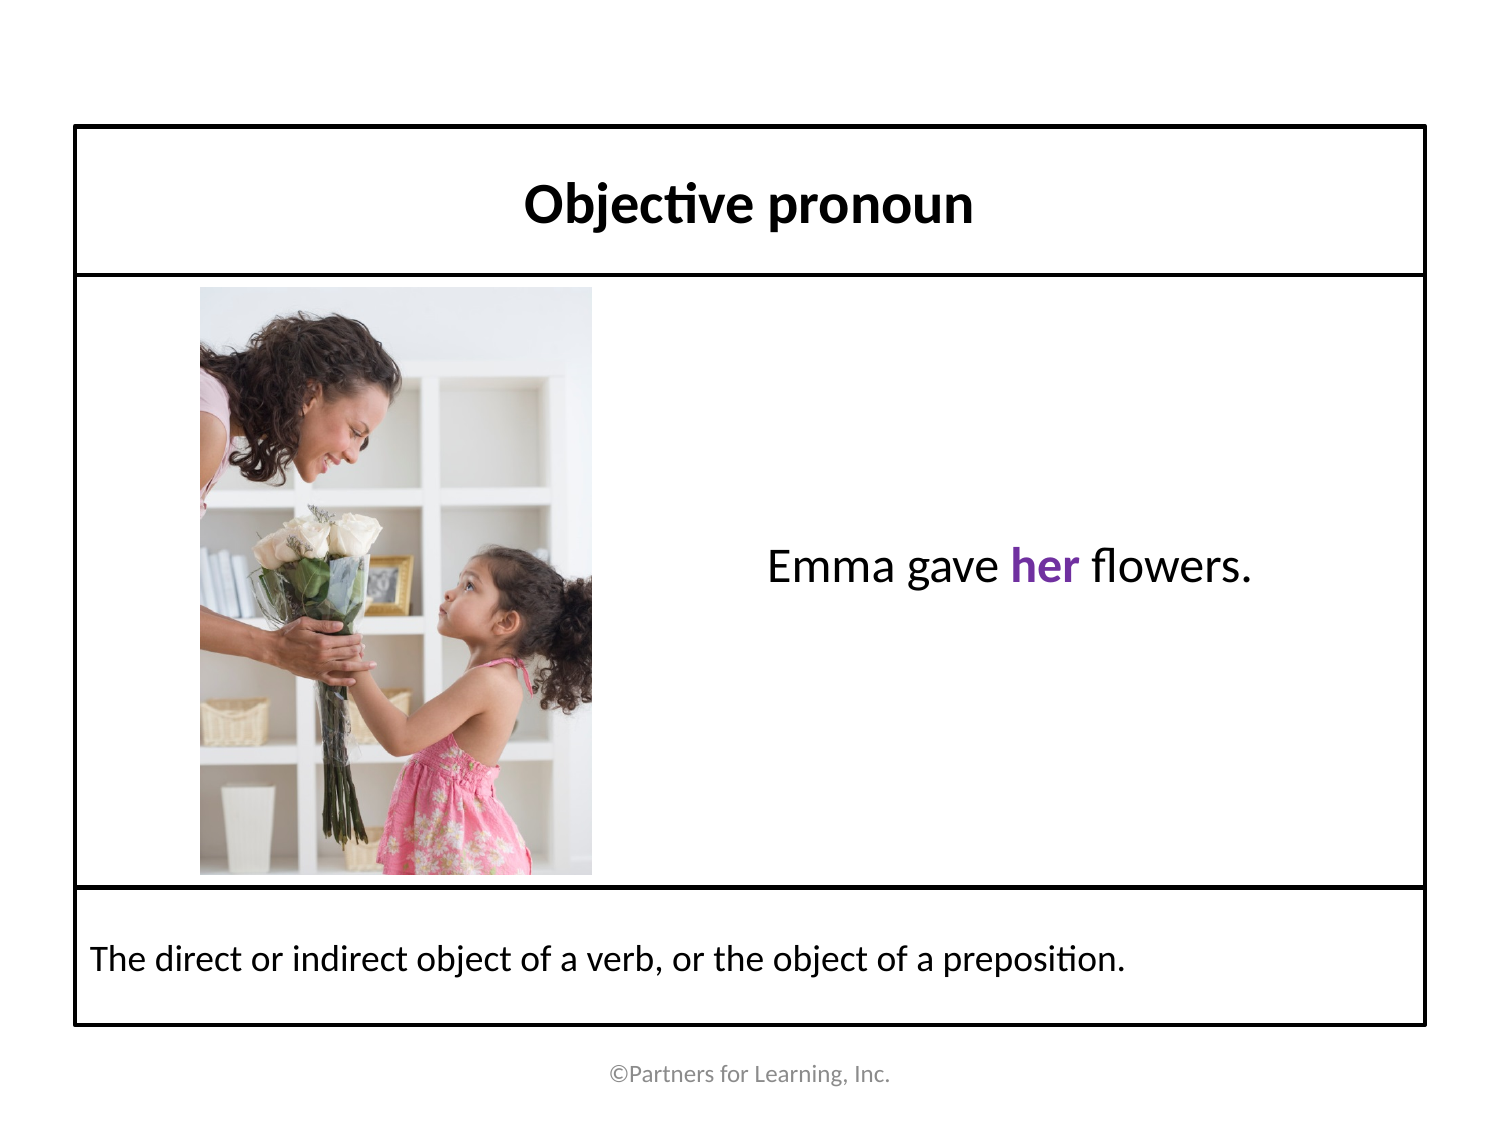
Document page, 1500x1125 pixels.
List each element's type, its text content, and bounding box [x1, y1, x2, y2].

footer ©Partners for Learning, Inc. [512, 1042, 988, 1103]
text_box Emma gave her flowers. [752, 524, 1268, 600]
list The direct or indirect object of a verb, or the object of a preposition. [75, 887, 1425, 1025]
picture [199, 287, 593, 876]
list Objective pronoun [75, 125, 1425, 275]
